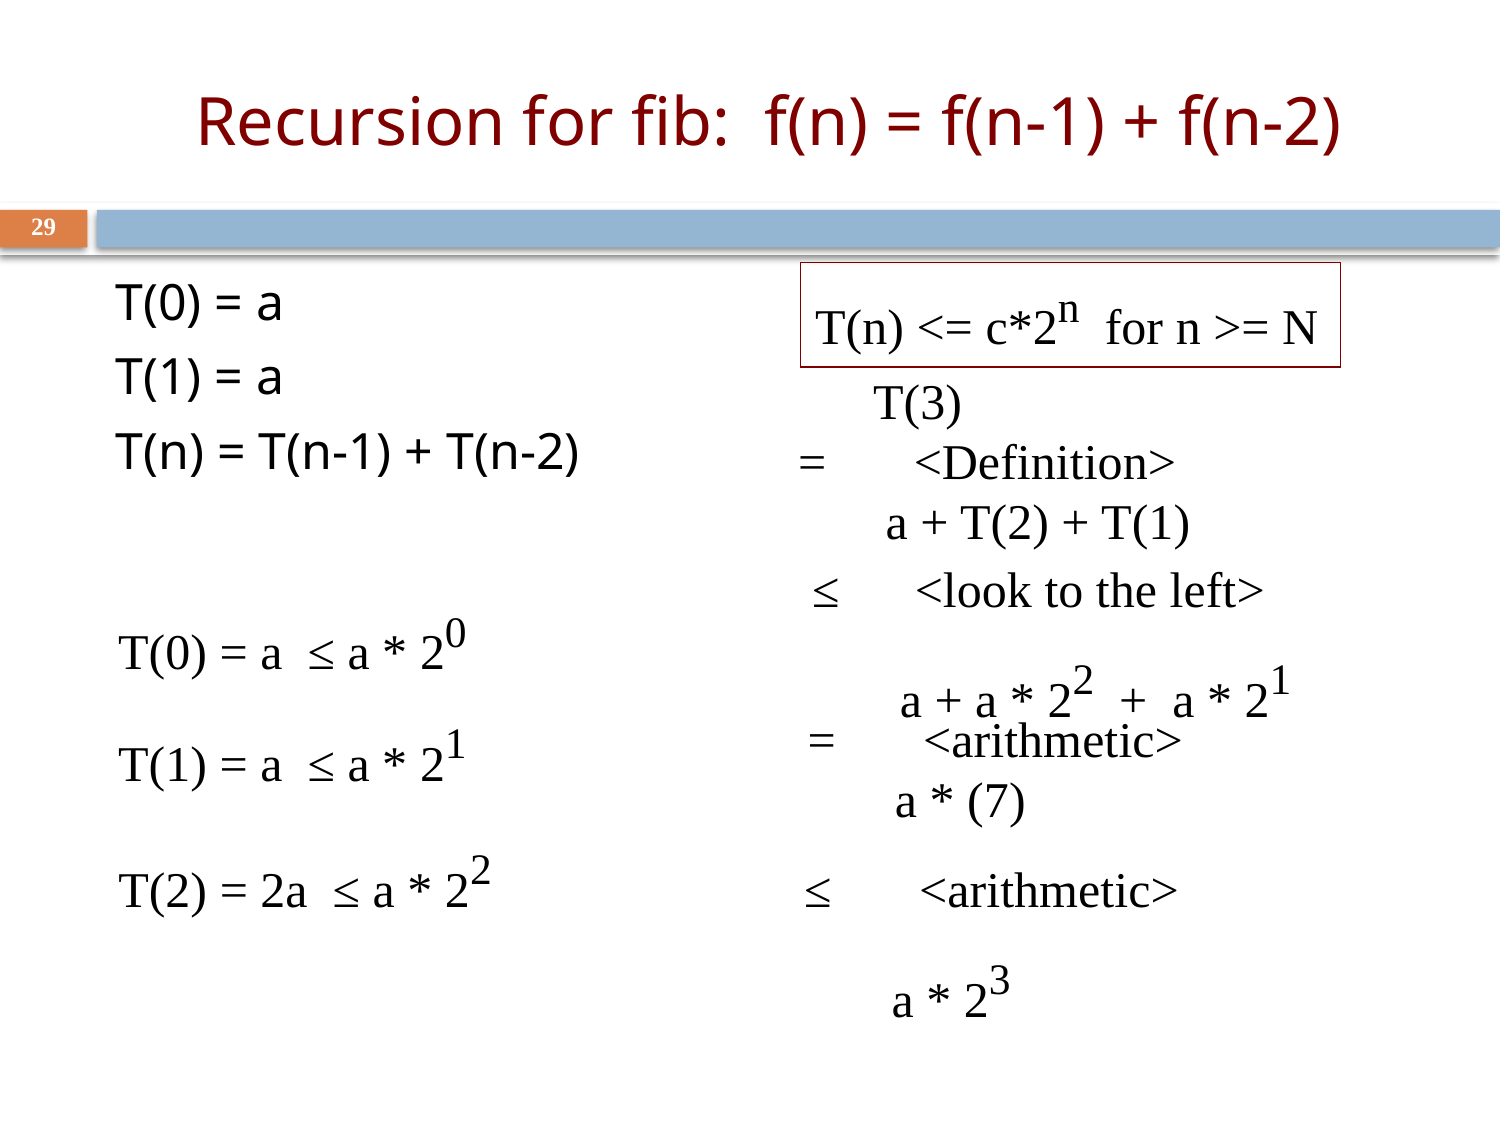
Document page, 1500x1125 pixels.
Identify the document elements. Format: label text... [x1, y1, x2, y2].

text_box ≤ <look to the left> a + a * 22 + a * 21 [797, 549, 1307, 740]
text_box T(1) = a ≤ a * 21 [103, 699, 482, 804]
text_box T(n) <= c*2n for n >= N [800, 262, 1341, 368]
text_box T(3) = <Definition> a + T(2) + T(1) [783, 362, 1218, 558]
text_box T(0) = a ≤ a * 20 [103, 587, 482, 693]
text_box T(2) = 2a ≤ a * 22 [103, 824, 507, 930]
text_box ≤ <arithmetic> a * 23 [789, 849, 1195, 1040]
list T(0) = a T(1) = a T(n) = T(n-1) + T(n-2) [100, 262, 700, 513]
text_box = <arithmetic> a * (7) [792, 699, 1199, 835]
slide_number 29 [0, 208, 88, 249]
title Recursion for fib: f(n) = f(n-1) + f(n-2) [100, 37, 1438, 200]
